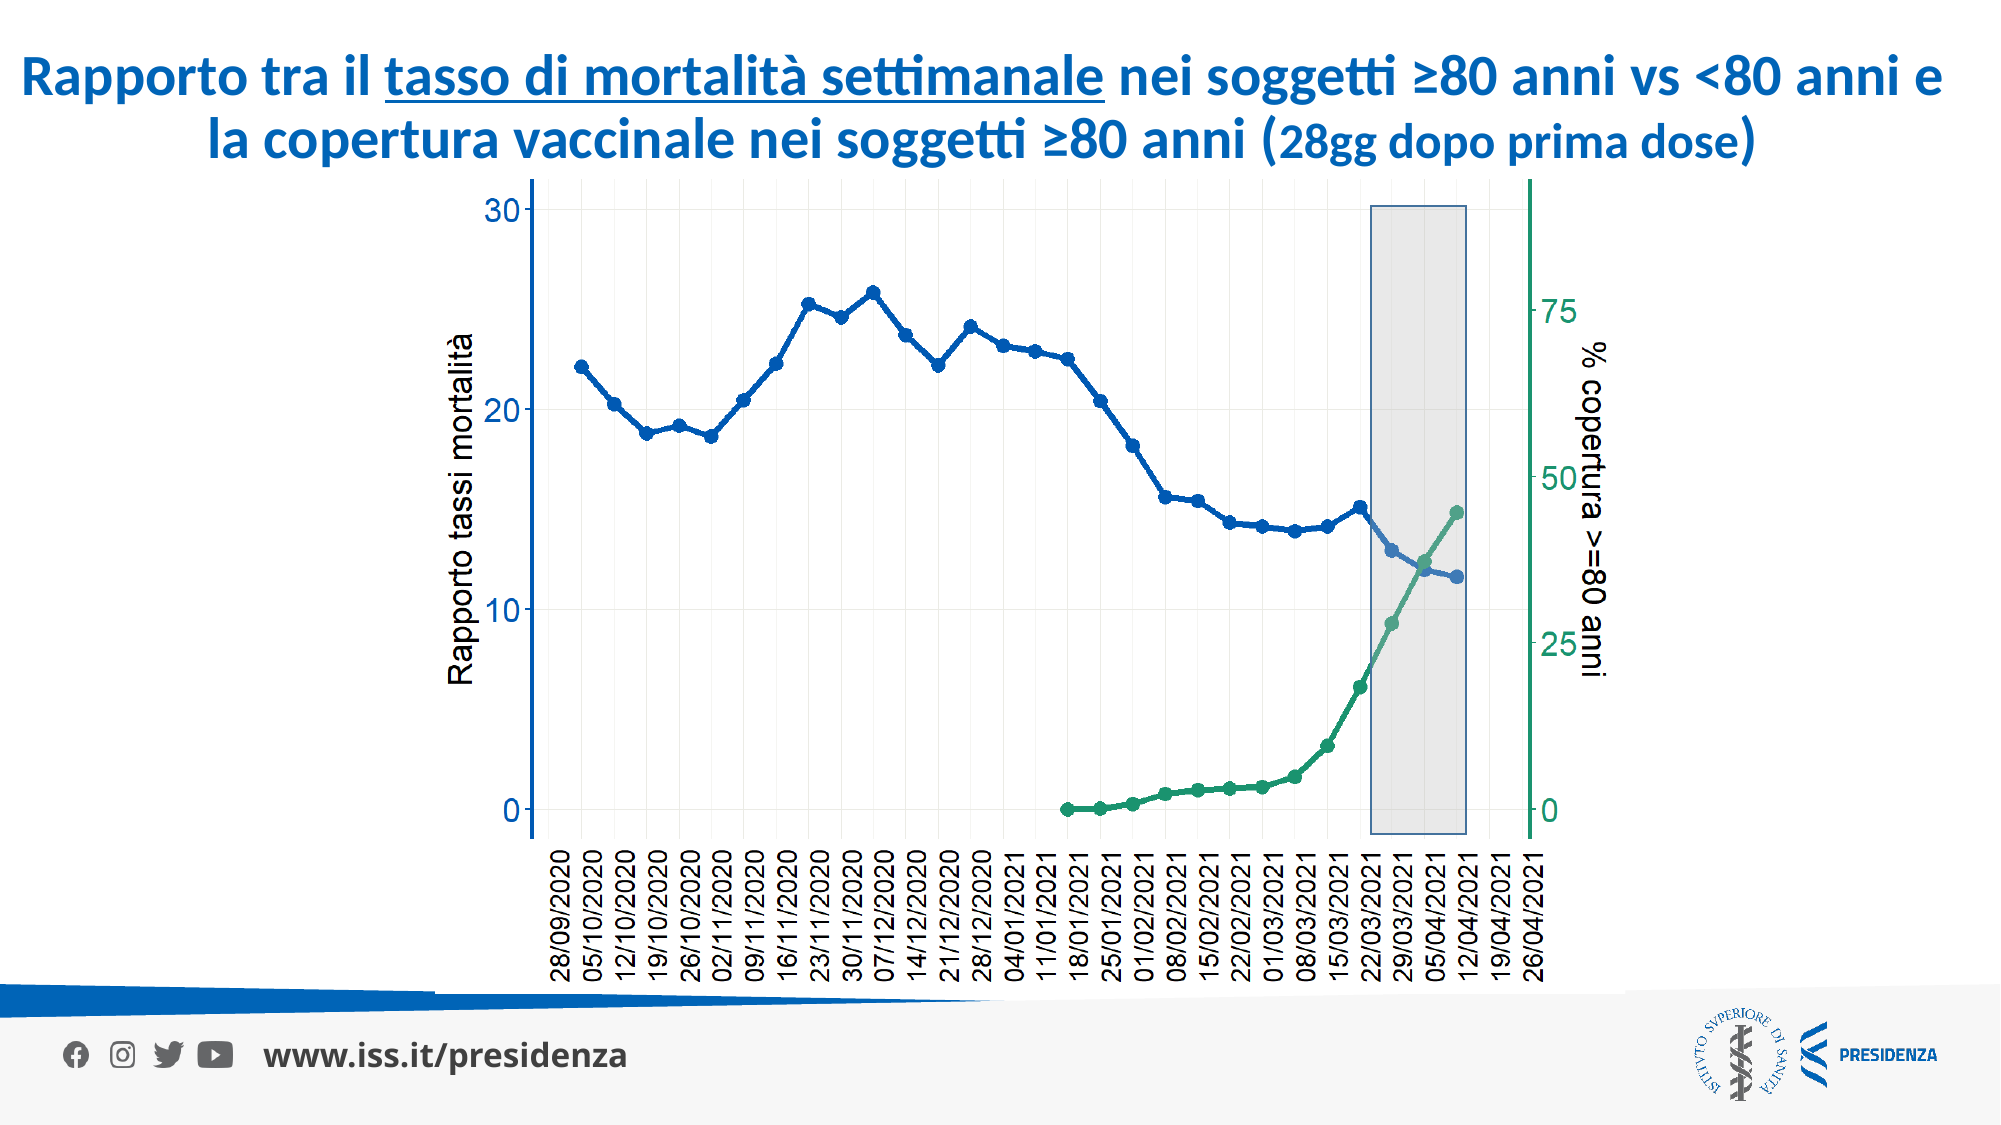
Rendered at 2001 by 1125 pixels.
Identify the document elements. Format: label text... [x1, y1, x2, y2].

picture [1694, 1008, 1937, 1101]
text_box Rapporto tra il tasso di mortalità settimanale nei soggetti ≥80 anni vs <80 anni e la copertura vaccinale nei soggetti ≥80 anni (28gg dopo prima dose) [0, 39, 1965, 178]
picture [435, 177, 1626, 994]
picture [63, 1041, 233, 1068]
